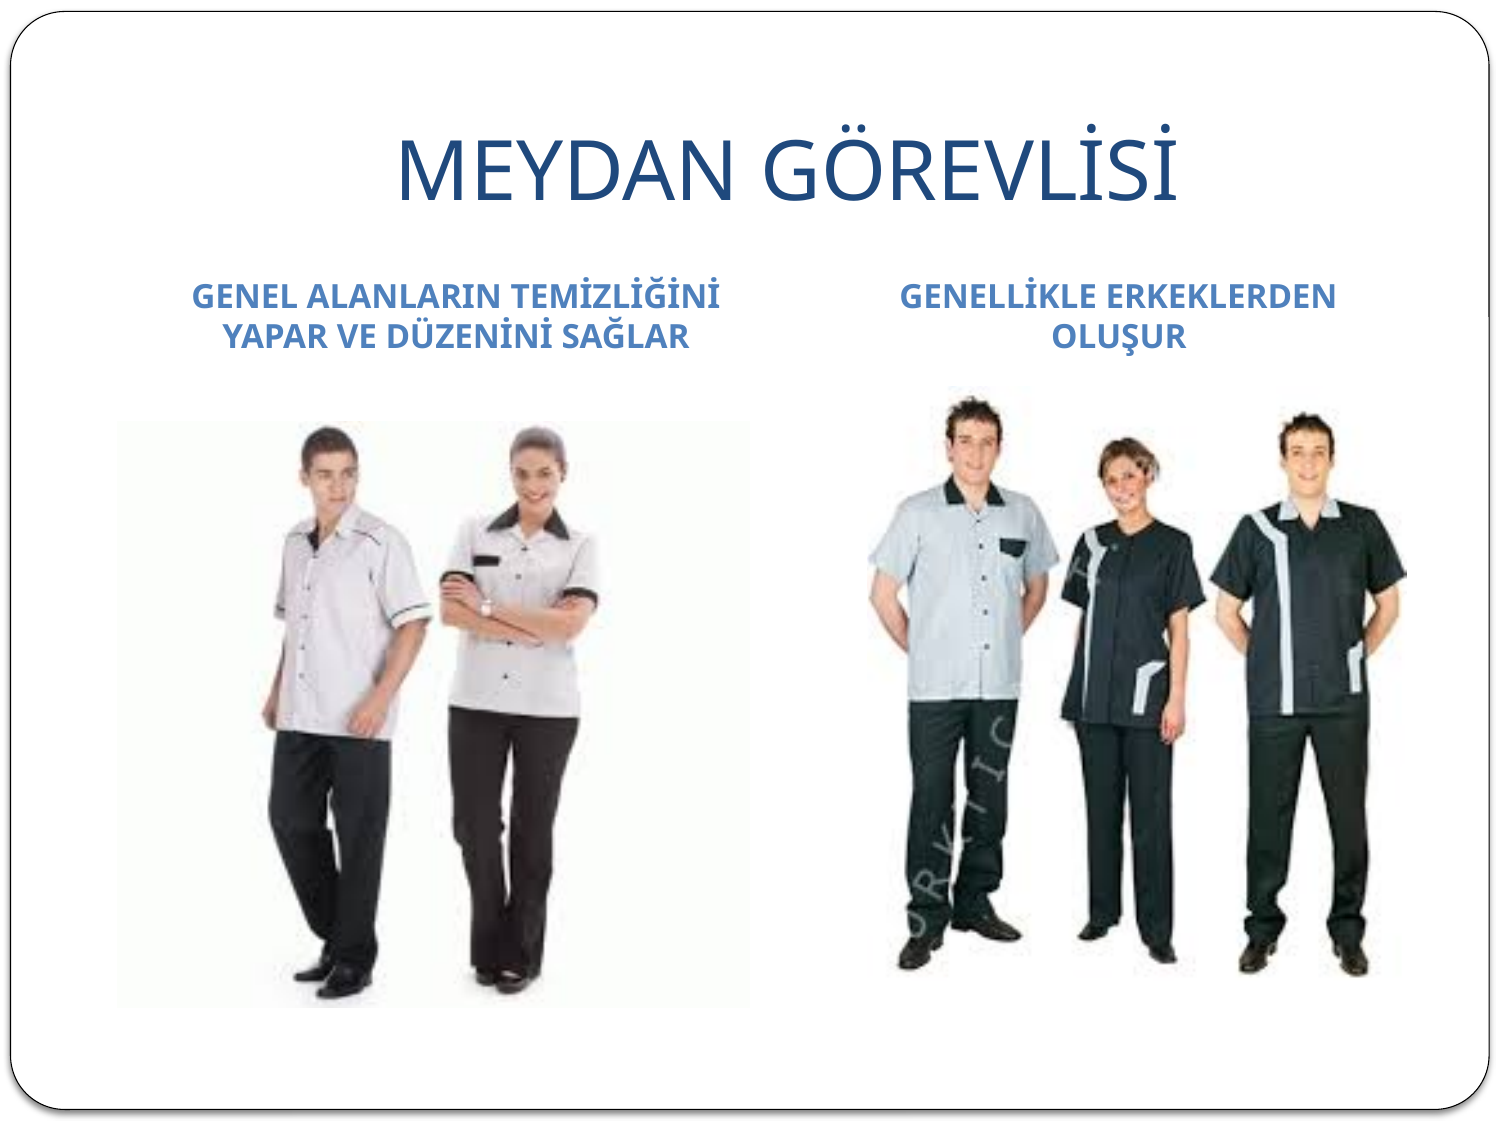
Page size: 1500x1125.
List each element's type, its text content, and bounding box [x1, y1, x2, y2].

list GENEL ALANLARIN TEMİZLİĞİNİ YAPAR VE DÜZENİNİ SAĞLAR [149, 236, 763, 364]
title MEYDAN GÖREVLİSİ [150, 44, 1425, 233]
list GENELLİKLE ERKEKLERDEN OLUŞUR [811, 236, 1426, 364]
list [866, 386, 1407, 1020]
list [116, 421, 751, 1008]
